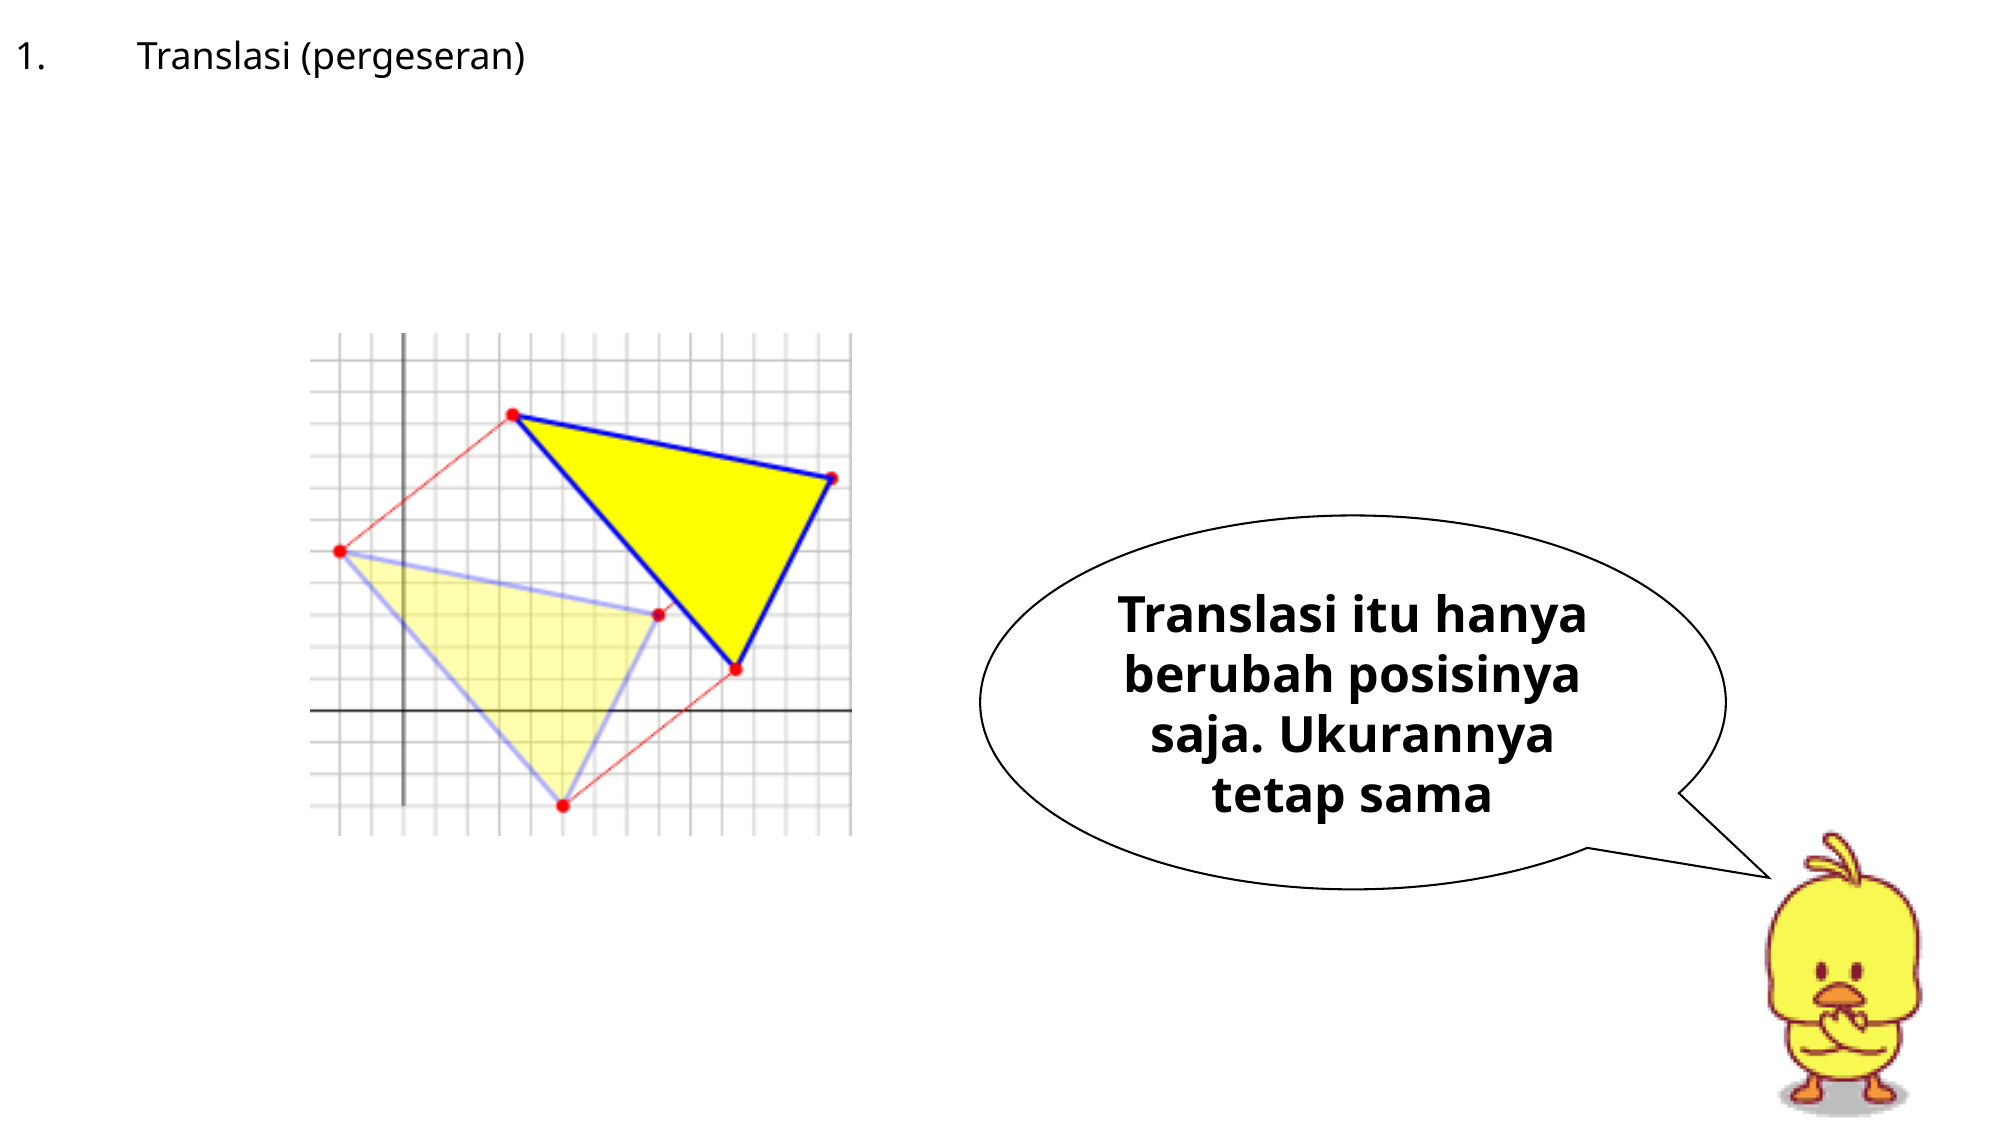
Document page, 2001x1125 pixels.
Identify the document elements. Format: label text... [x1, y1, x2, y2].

text_box Translasi itu hanya berubah posisinya saja. Ukurannya tetap sama [979, 514, 1727, 891]
picture [1678, 801, 2000, 1124]
picture [310, 333, 852, 836]
title Translasi (pergeseran) [0, 0, 875, 116]
